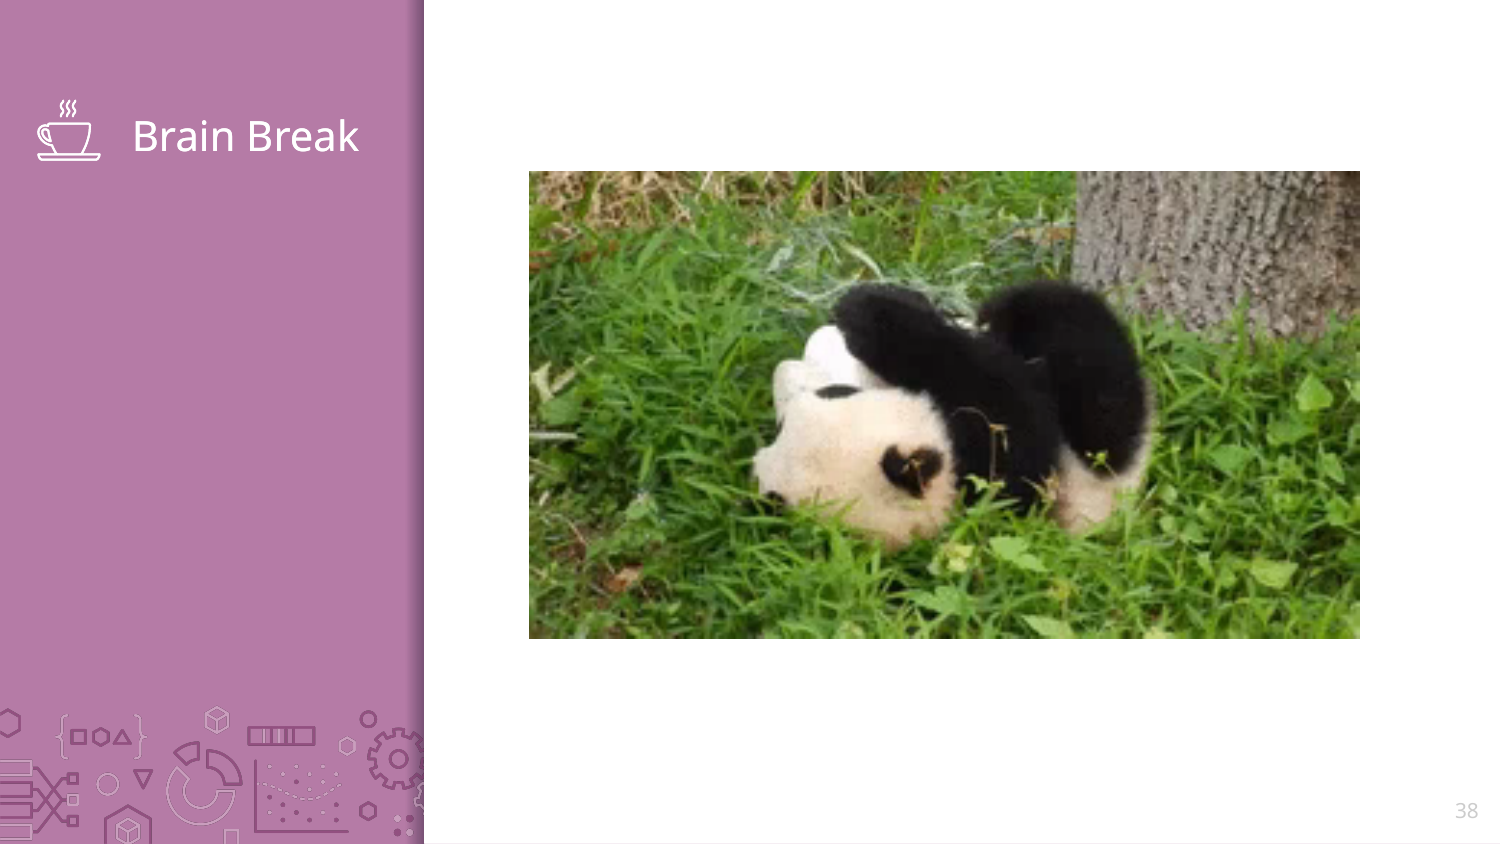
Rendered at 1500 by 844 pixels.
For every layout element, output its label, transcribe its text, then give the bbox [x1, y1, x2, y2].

picture [0, 701, 424, 844]
slide_number 38 [1403, 779, 1494, 844]
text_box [528, 170, 1361, 640]
